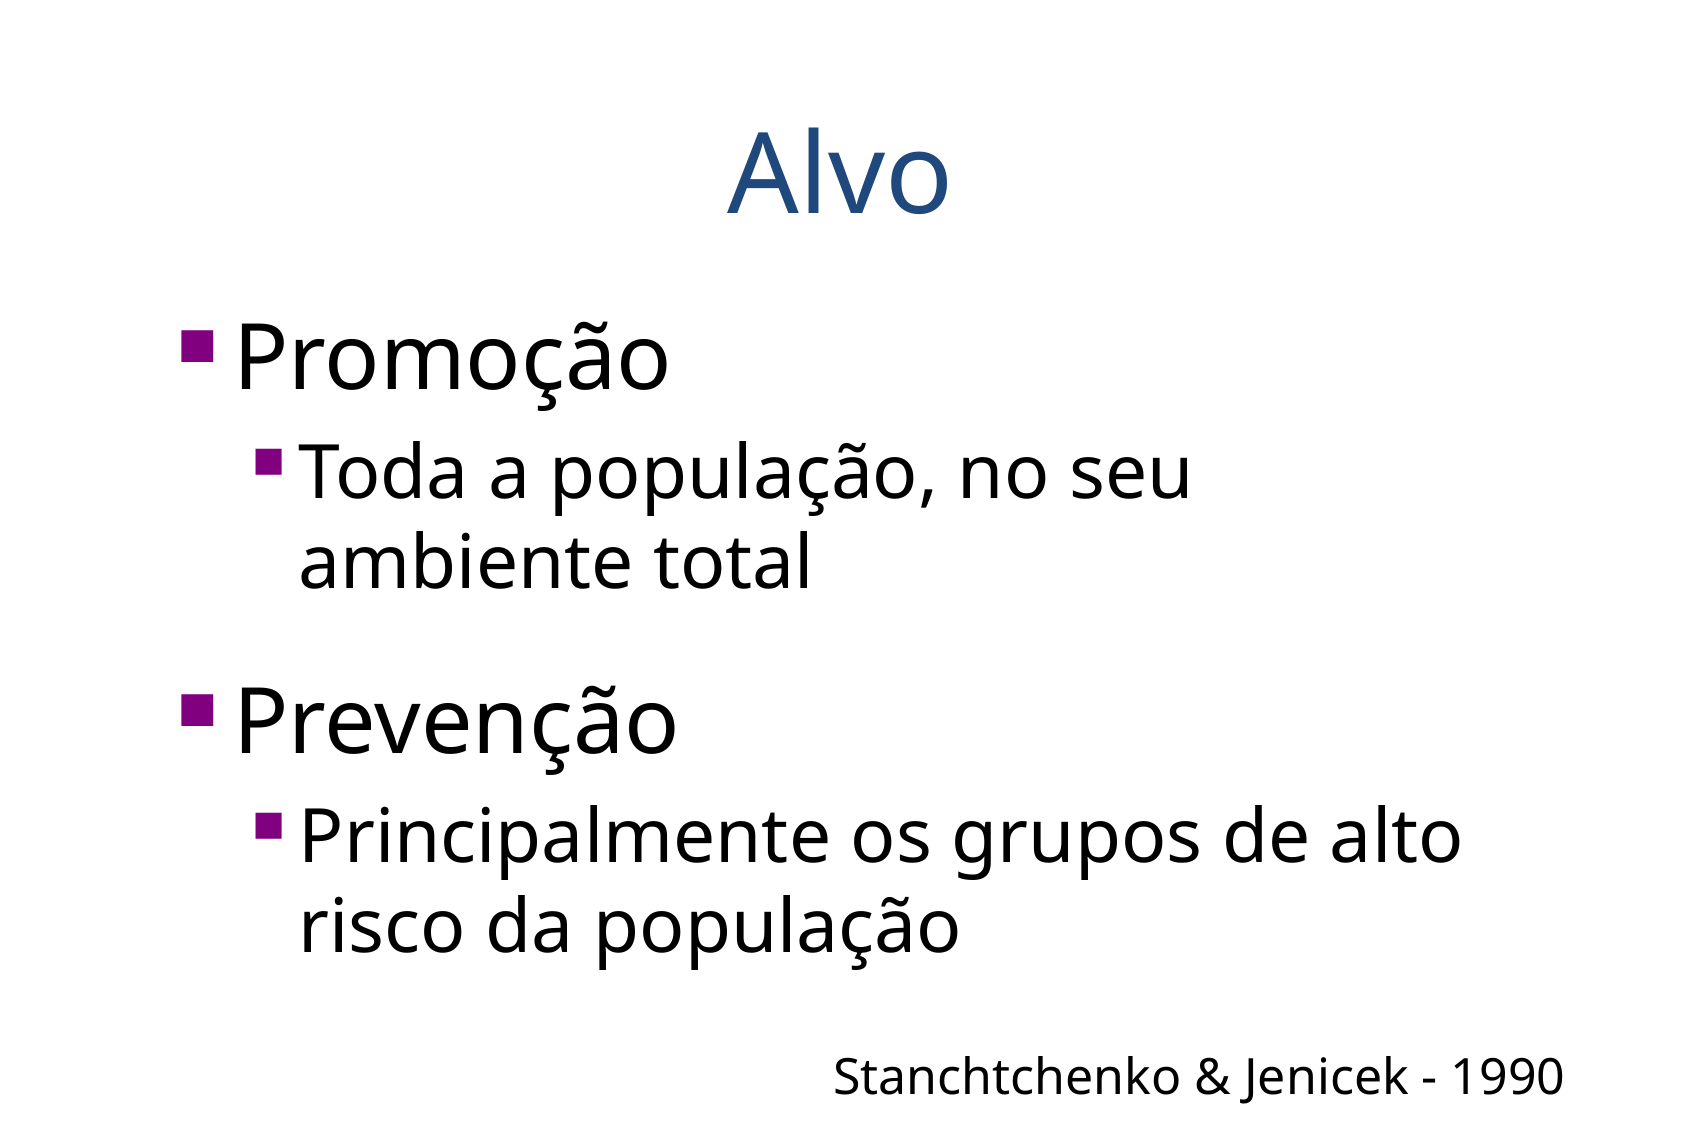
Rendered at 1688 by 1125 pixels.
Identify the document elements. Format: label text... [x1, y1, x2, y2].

text_box Promoção Toda a população, no seu ambiente total Prevenção Principalmente os grupos de alto risco da população [162, 290, 1519, 966]
text_box Stanchtchenko & Jenicek - 1990 [818, 1037, 1581, 1113]
text_box Alvo [201, 56, 1480, 244]
